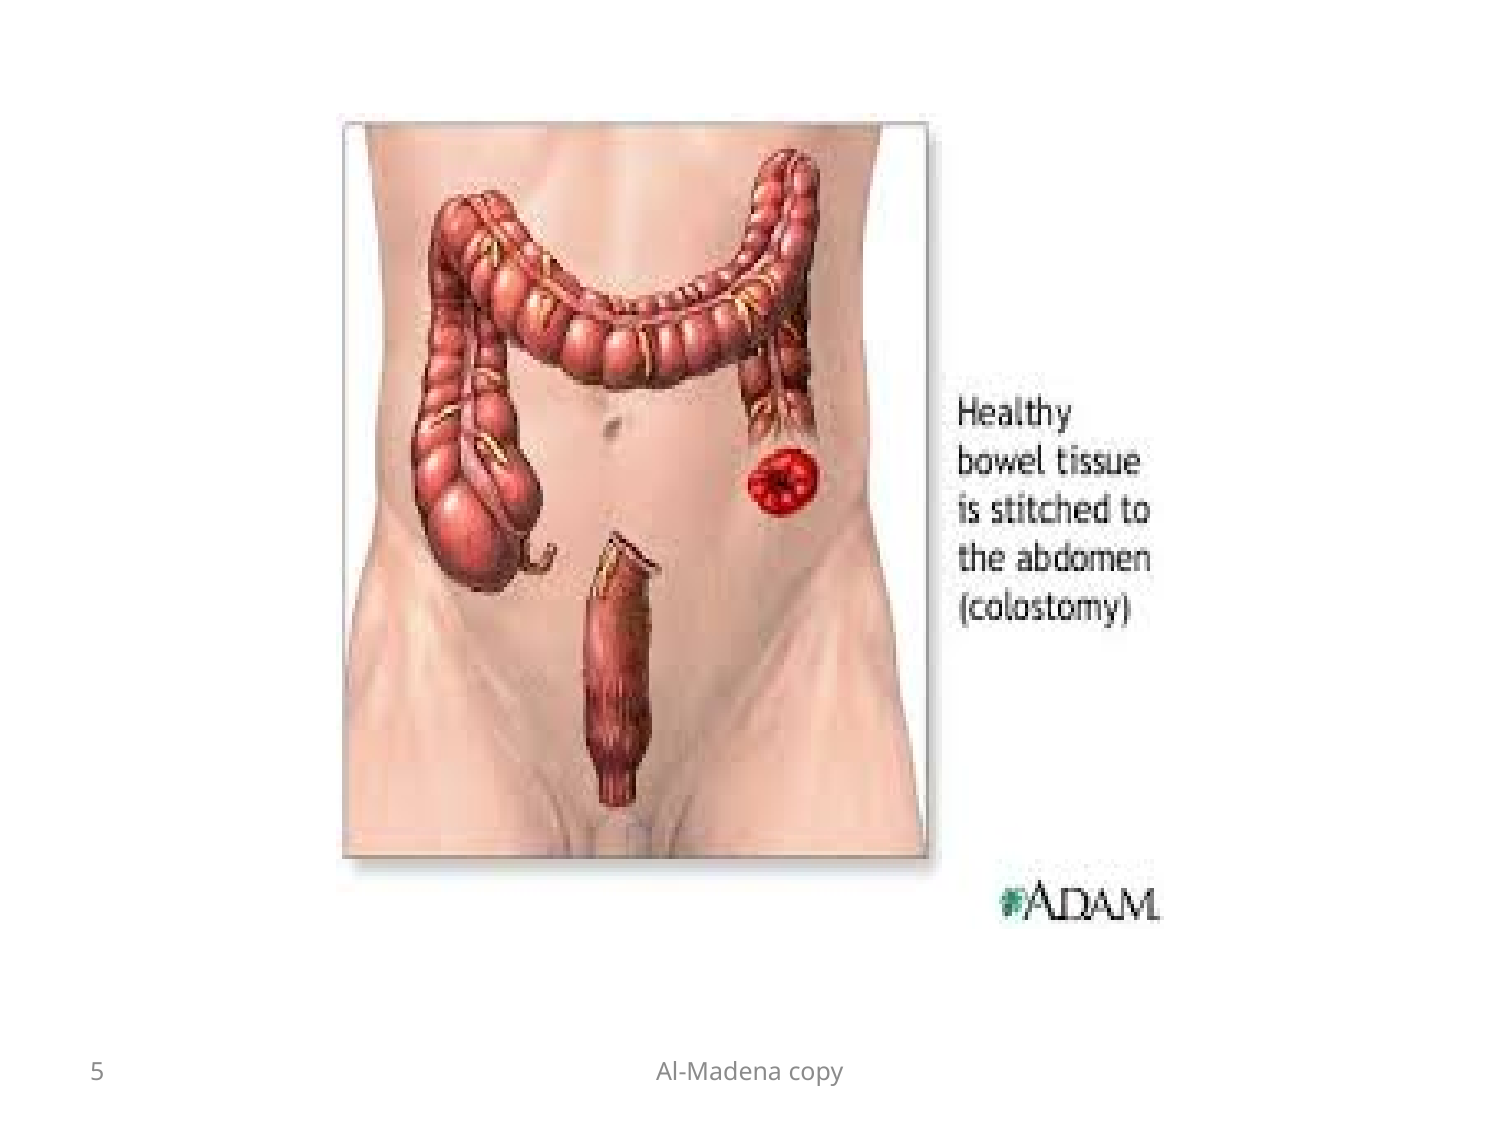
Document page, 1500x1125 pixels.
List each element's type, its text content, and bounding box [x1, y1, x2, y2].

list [336, 113, 1164, 929]
footer Al-Madena copy [512, 1042, 988, 1103]
slide_number 5 [75, 1042, 425, 1103]
